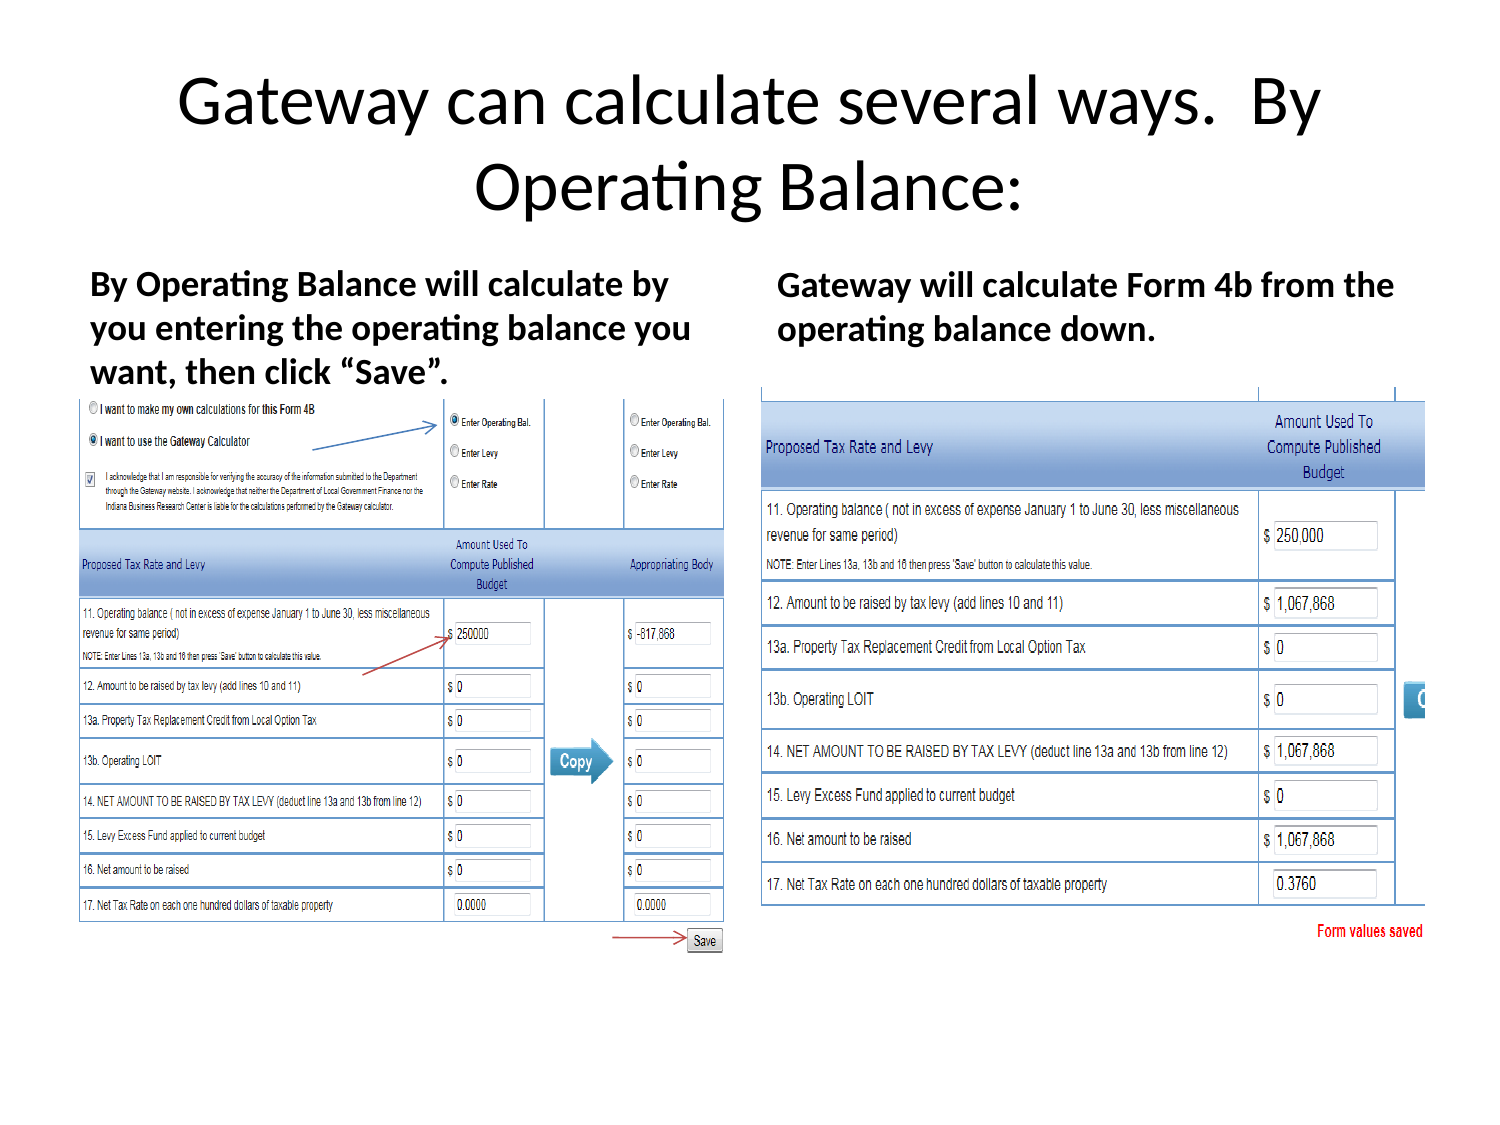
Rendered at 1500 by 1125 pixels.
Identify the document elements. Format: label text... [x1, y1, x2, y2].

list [761, 387, 1426, 963]
list By Operating Balance will calculate by you entering the operating balance you want, then click “Save”. [75, 251, 738, 399]
title Gateway can calculate several ways. By Operating Balance: [75, 45, 1425, 233]
list Gateway will calculate Form 4b from the operating balance down. [761, 251, 1425, 357]
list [74, 399, 738, 963]
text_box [362, 637, 451, 676]
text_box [312, 424, 438, 451]
